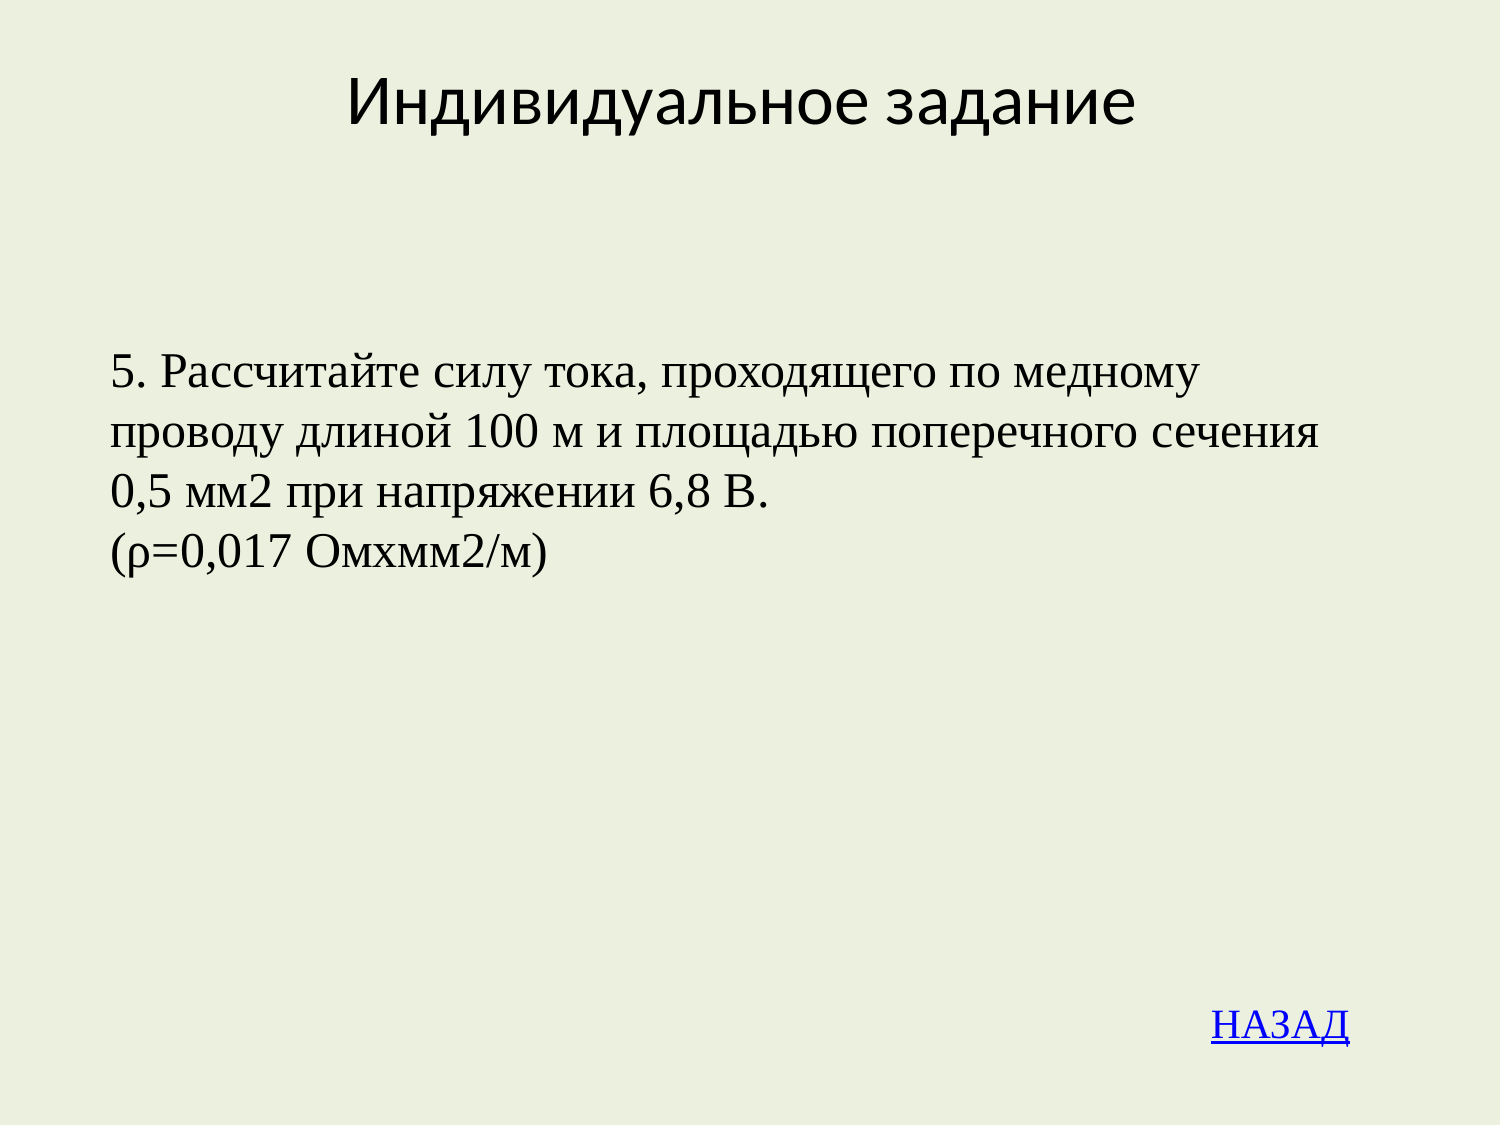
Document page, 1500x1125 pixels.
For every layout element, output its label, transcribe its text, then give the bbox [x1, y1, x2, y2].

title Индивидуальное задание [75, 45, 1425, 233]
text_box 5. Рассчитайте силу тока, проходящего по медному проводу длиной 100 м и площадью поперечного сечения 0,5 мм2 при напряжении 6,8 В. (ρ=0,017 Омхмм2/м) [95, 330, 1346, 586]
text_box НАЗАД [1195, 989, 1365, 1055]
